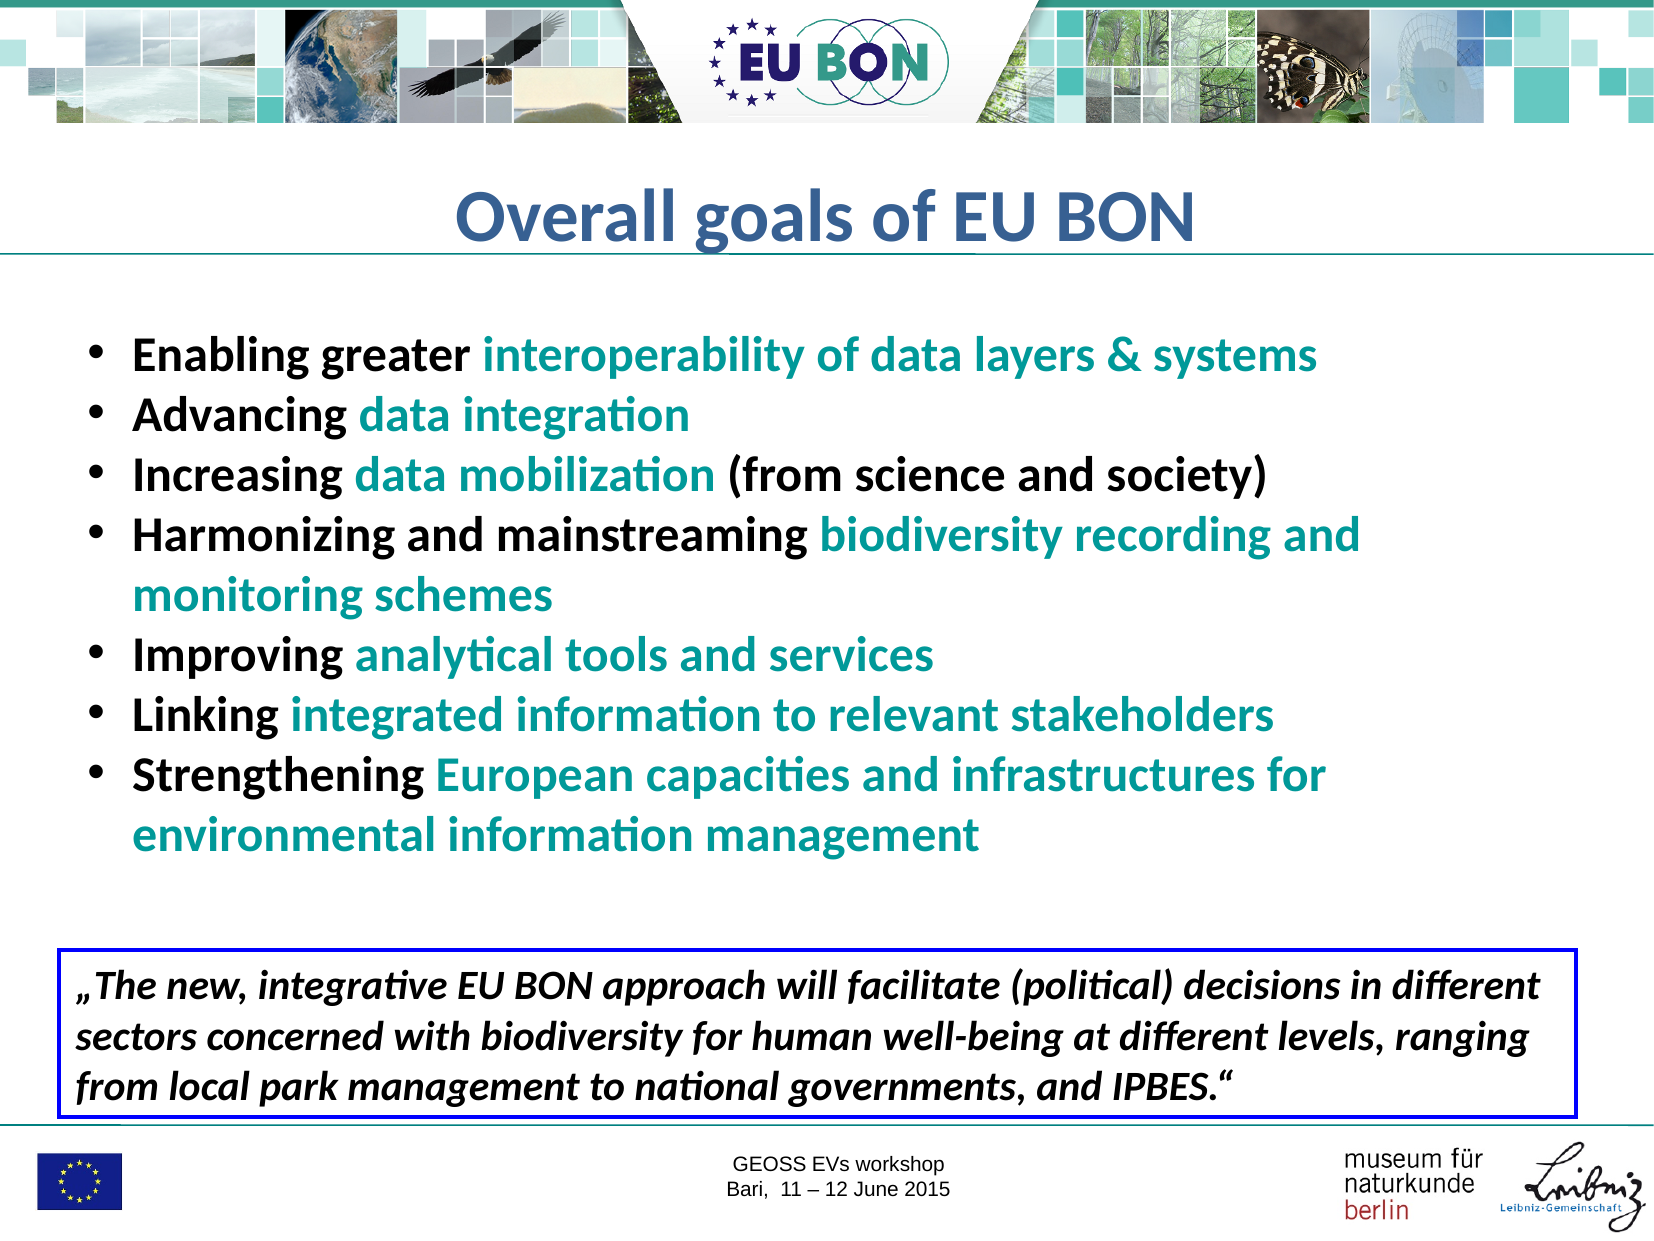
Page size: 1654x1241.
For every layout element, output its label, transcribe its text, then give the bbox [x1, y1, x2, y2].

text_box Enabling greater interoperability of data layers & systems Advancing data integration Increasing data mobilization (from science and society) Harmonizing and mainstreaming biodiversity recording and monitoring schemes Improving analytical tools and services Linking integrated information to relevant stakeholders Strengthening European capacities and infrastructures for environmental information management [70, 312, 1543, 915]
picture [1337, 1131, 1654, 1241]
picture [0, 0, 1654, 123]
picture [35, 1151, 123, 1211]
text_box „The new, integrative EU BON approach will facilitate (political) decisions in different sectors concerned with biodiversity for human well-being at different levels, ranging from local park management to national governments, and IPBES.“ [58, 950, 1577, 1117]
text_box Overall goals of EU BON [342, 159, 1312, 265]
